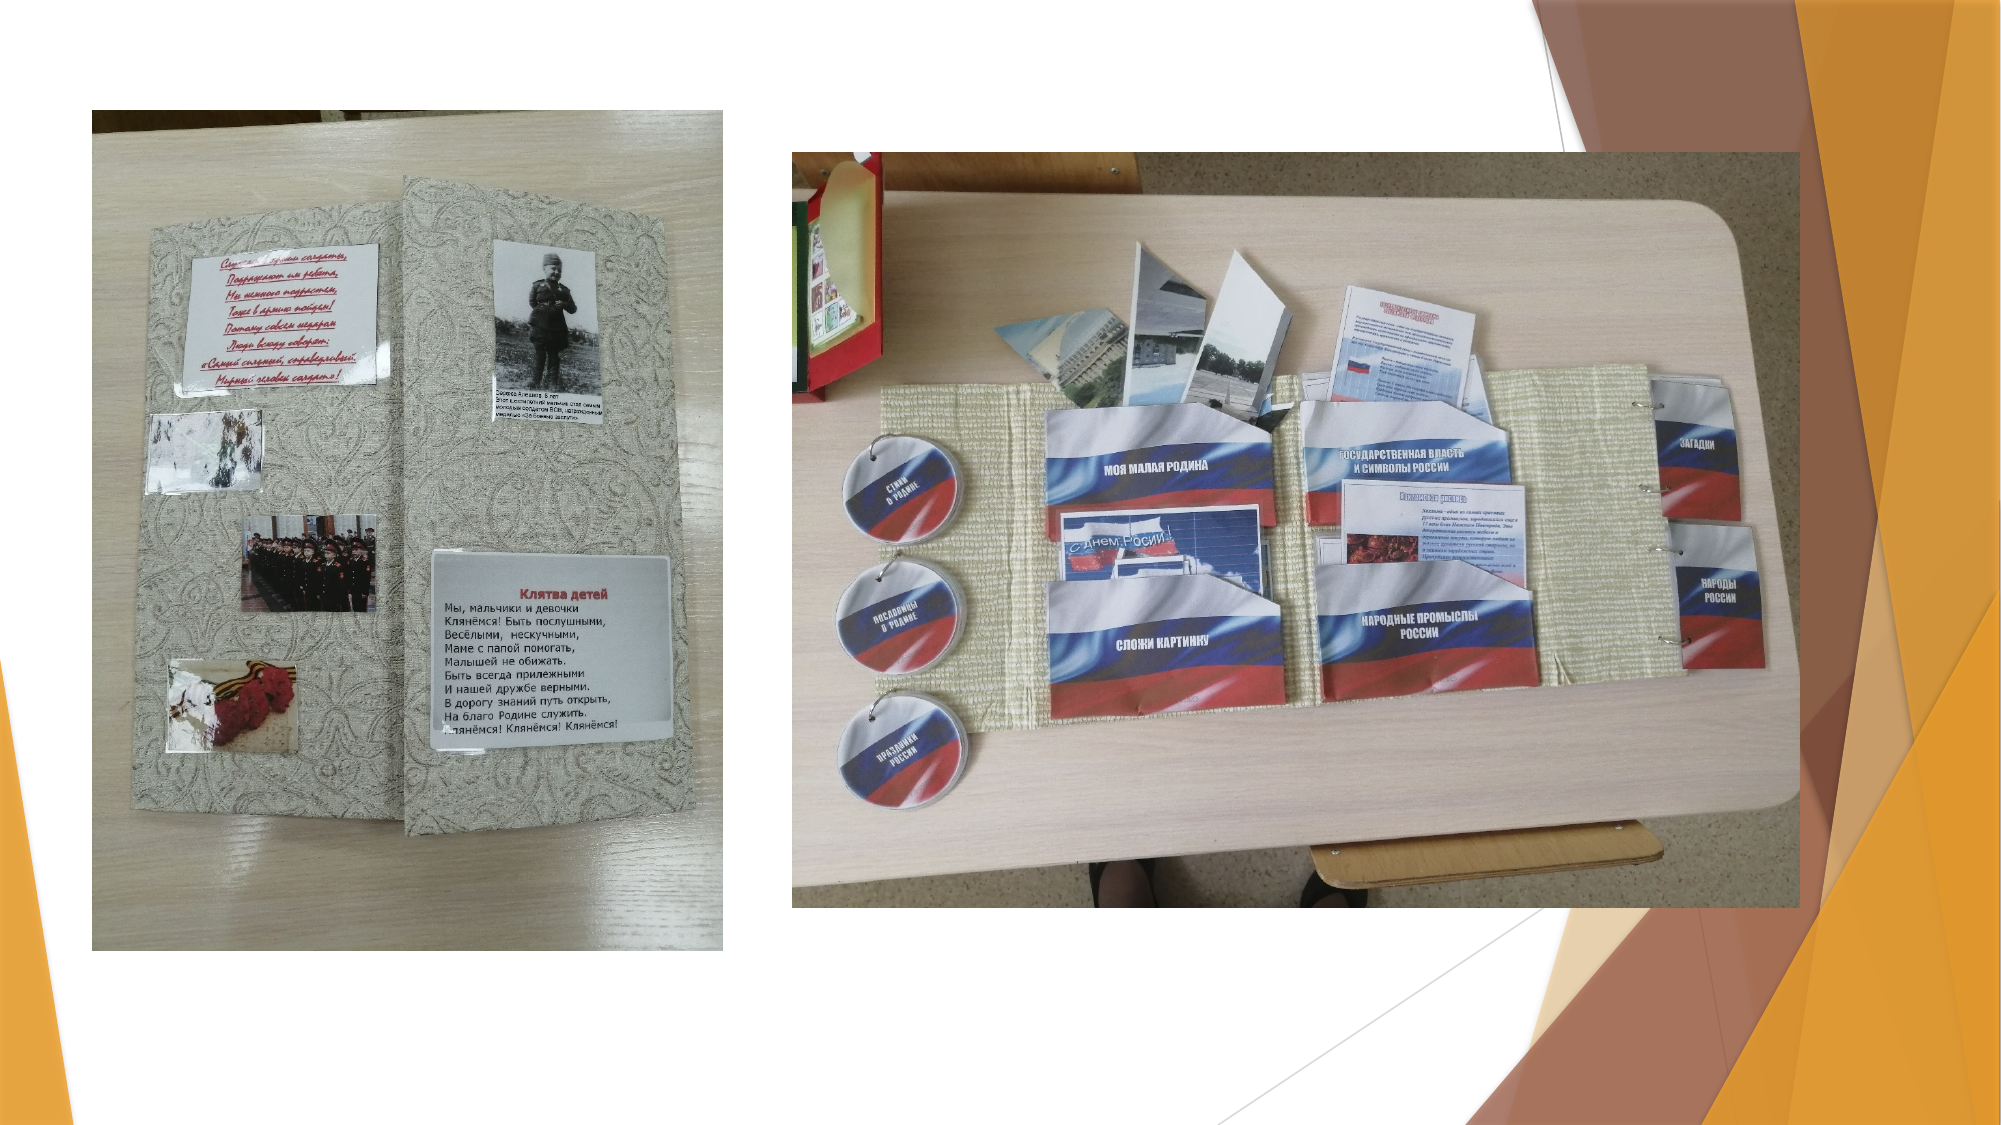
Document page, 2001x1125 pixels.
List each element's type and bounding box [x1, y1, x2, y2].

list [91, 109, 723, 951]
picture [792, 152, 1800, 909]
